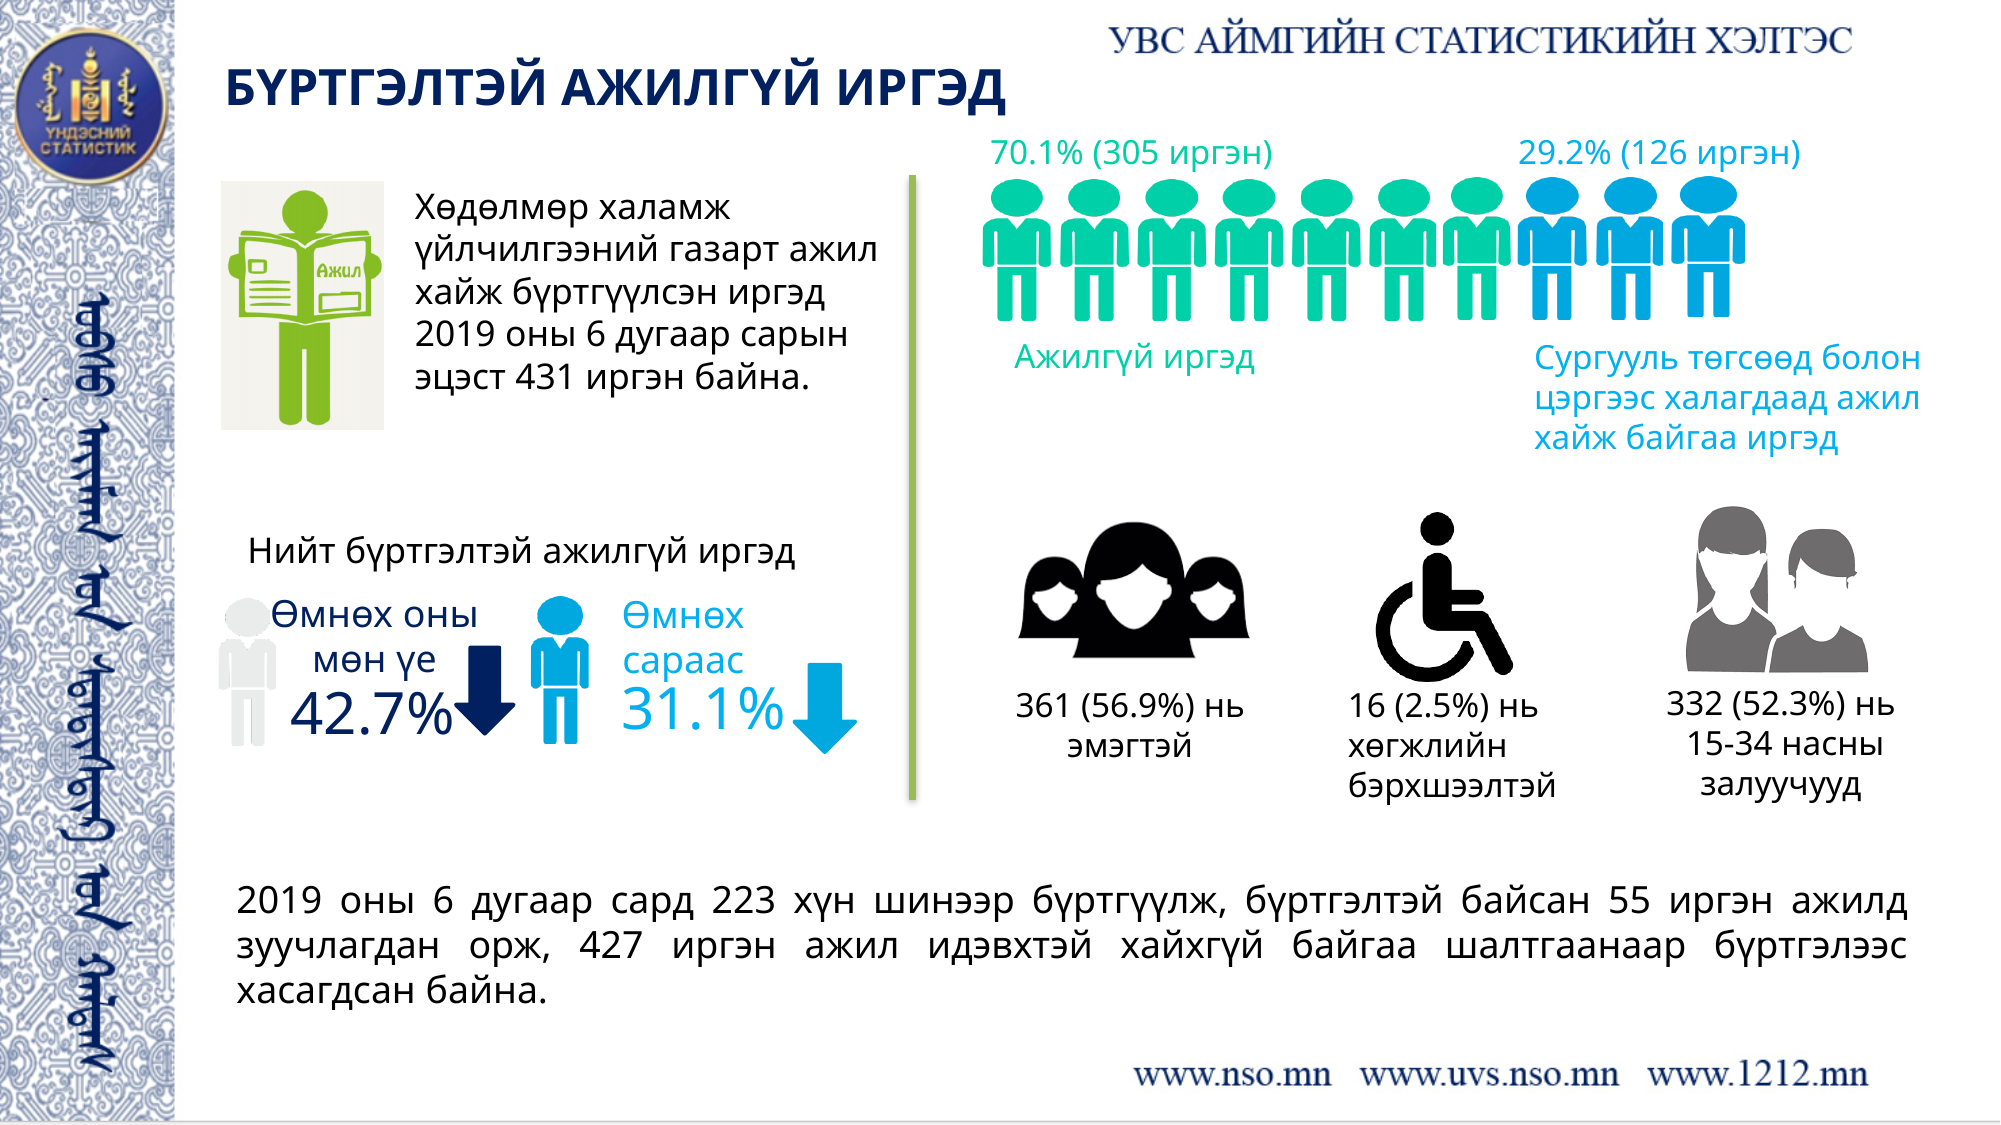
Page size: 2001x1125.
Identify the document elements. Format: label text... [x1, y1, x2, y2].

text_box Хөдөлмөр халамж үйлчилгээний газарт ажил хайж бүртгүүлсэн иргэд 2019 оны 6 дугаар сарын эцэст 431 иргэн байна. [399, 176, 895, 404]
picture [0, 0, 2001, 1125]
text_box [975, 123, 1963, 466]
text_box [218, 520, 856, 756]
text_box БҮРТГЭЛТЭЙ АЖИЛГҮЙ ИРГЭД [209, 47, 1036, 123]
text_box 2019 оны 6 дугаар сард 223 хүн шинээр бүртгүүлж, бүртгэлтэй байсан 55 иргэн ажилд зуучлагдан орж, 427 иргэн ажил идэвхтэй хайхгүй байгаа шалтгаанаар бүртгэлээс хасагдсан байна. [221, 868, 1924, 1019]
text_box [996, 474, 1933, 814]
